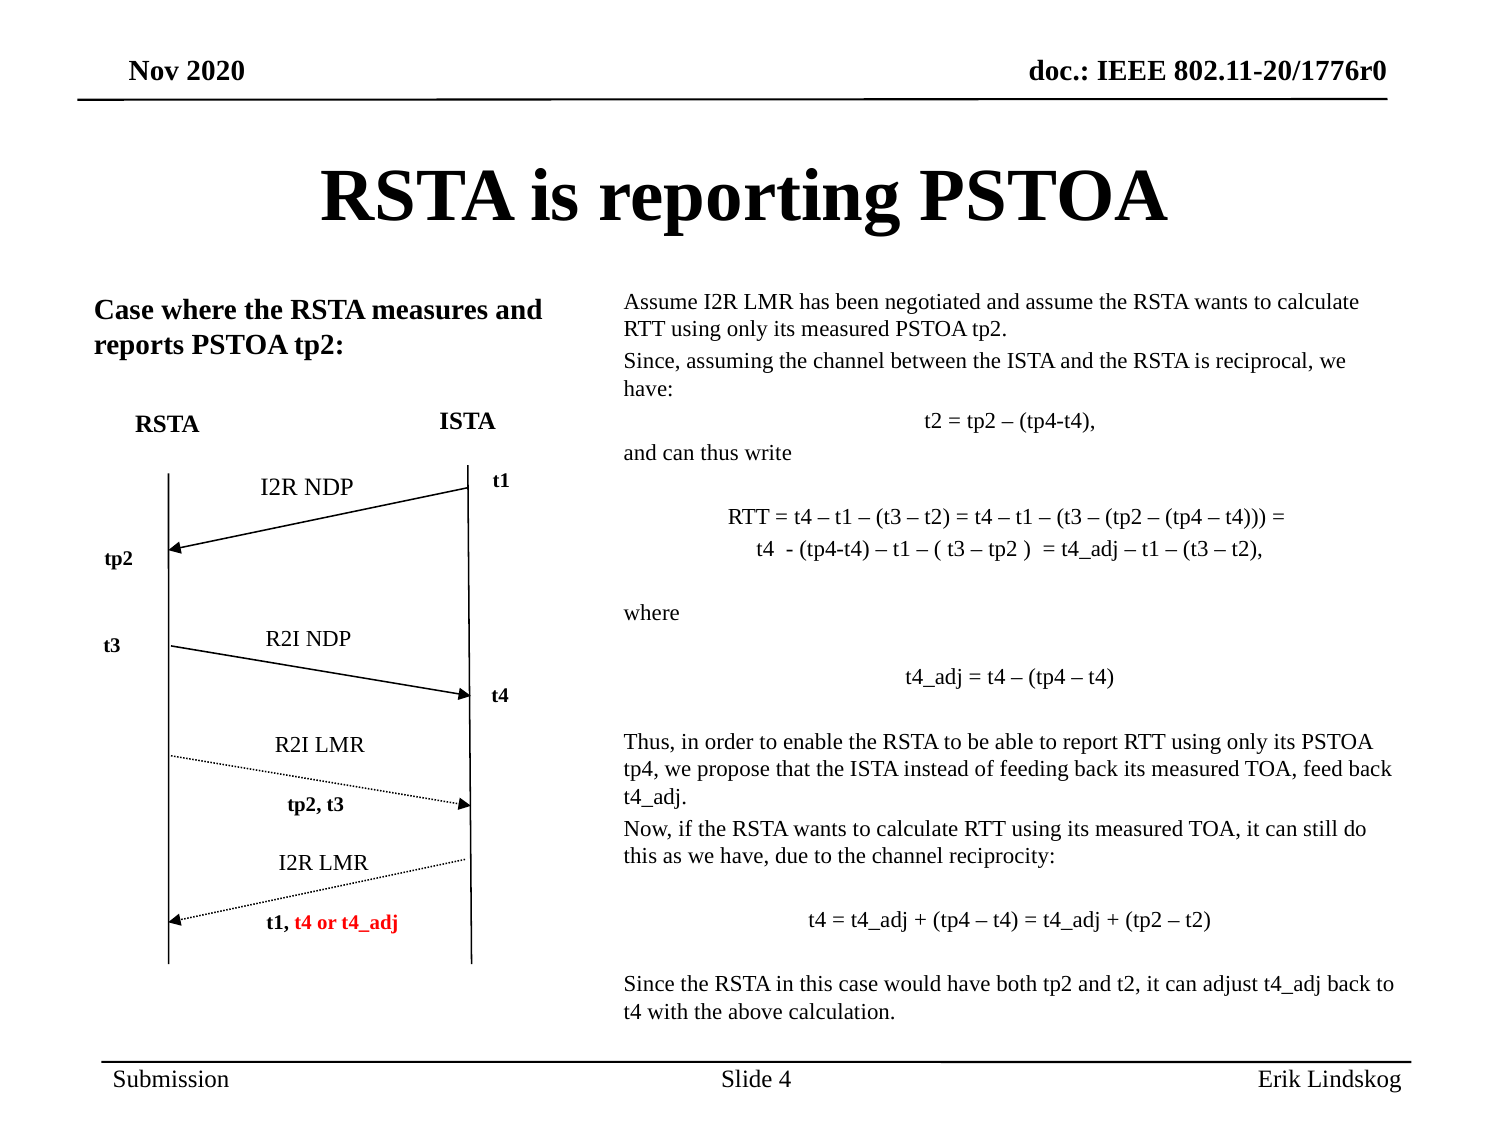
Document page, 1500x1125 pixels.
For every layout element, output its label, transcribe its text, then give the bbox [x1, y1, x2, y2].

text_box ISTA [424, 397, 529, 442]
text_box I2R LMR [264, 839, 384, 882]
text_box t1 [477, 459, 557, 499]
text_box [170, 645, 471, 700]
text_box t1, t4 or t4_adj [251, 901, 422, 942]
list Assume I2R LMR has been negotiated and assume the RSTA wants to calculate RTT using only its measured PSTOA tp2. Since, assuming the channel between the ISTA and the RSTA is reciprocal, we have: t2 = tp2 – (tp4-t4), and can thus write RTT = t4 – t1 – (t3 – t2) = t4 – t1 – (t3 – (tp2 – (tp4 – t4))) = t4 - (tp4-t4) – t1 – ( t3 – tp2 ) = t4_adj – t1 – (t3 – t2), where t4_adj = t4 – (tp4 – t4) Thus, in order to enable the RSTA to be able to report RTT using only its PSTOA tp4, we propose that the ISTA instead of feeding back its measured TOA, feed back t4_adj. Now, if the RSTA wants to calculate RTT using its measured TOA, it can still do this as we have, due to the channel reciprocity: t4 = t4_adj + (tp4 – t4) = t4_adj + (tp2 – t2) Since the RSTA in this case would have both tp2 and t2, it can adjust t4_adj back to t4 with the above calculation. [608, 278, 1412, 1047]
text_box I2R NDP [245, 463, 424, 508]
text_box R2I LMR [260, 721, 380, 764]
text_box tp2 [89, 537, 164, 577]
text_box [453, 797, 471, 810]
text_box [168, 913, 182, 926]
footer Erik Lindskog [861, 1062, 1402, 1093]
text_box Case where the RSTA measures and reports PSTOA tp2: [79, 283, 561, 368]
text_box t4 [476, 674, 583, 715]
text_box R2I NDP [252, 619, 386, 668]
text_box tp2, t3 [272, 783, 381, 824]
text_box RSTA [120, 399, 220, 445]
title RSTA is reporting PSTOA [88, 108, 1402, 272]
slide_number Slide 4 [712, 1062, 800, 1093]
text_box [168, 508, 372, 554]
text_box t3 [88, 623, 164, 664]
